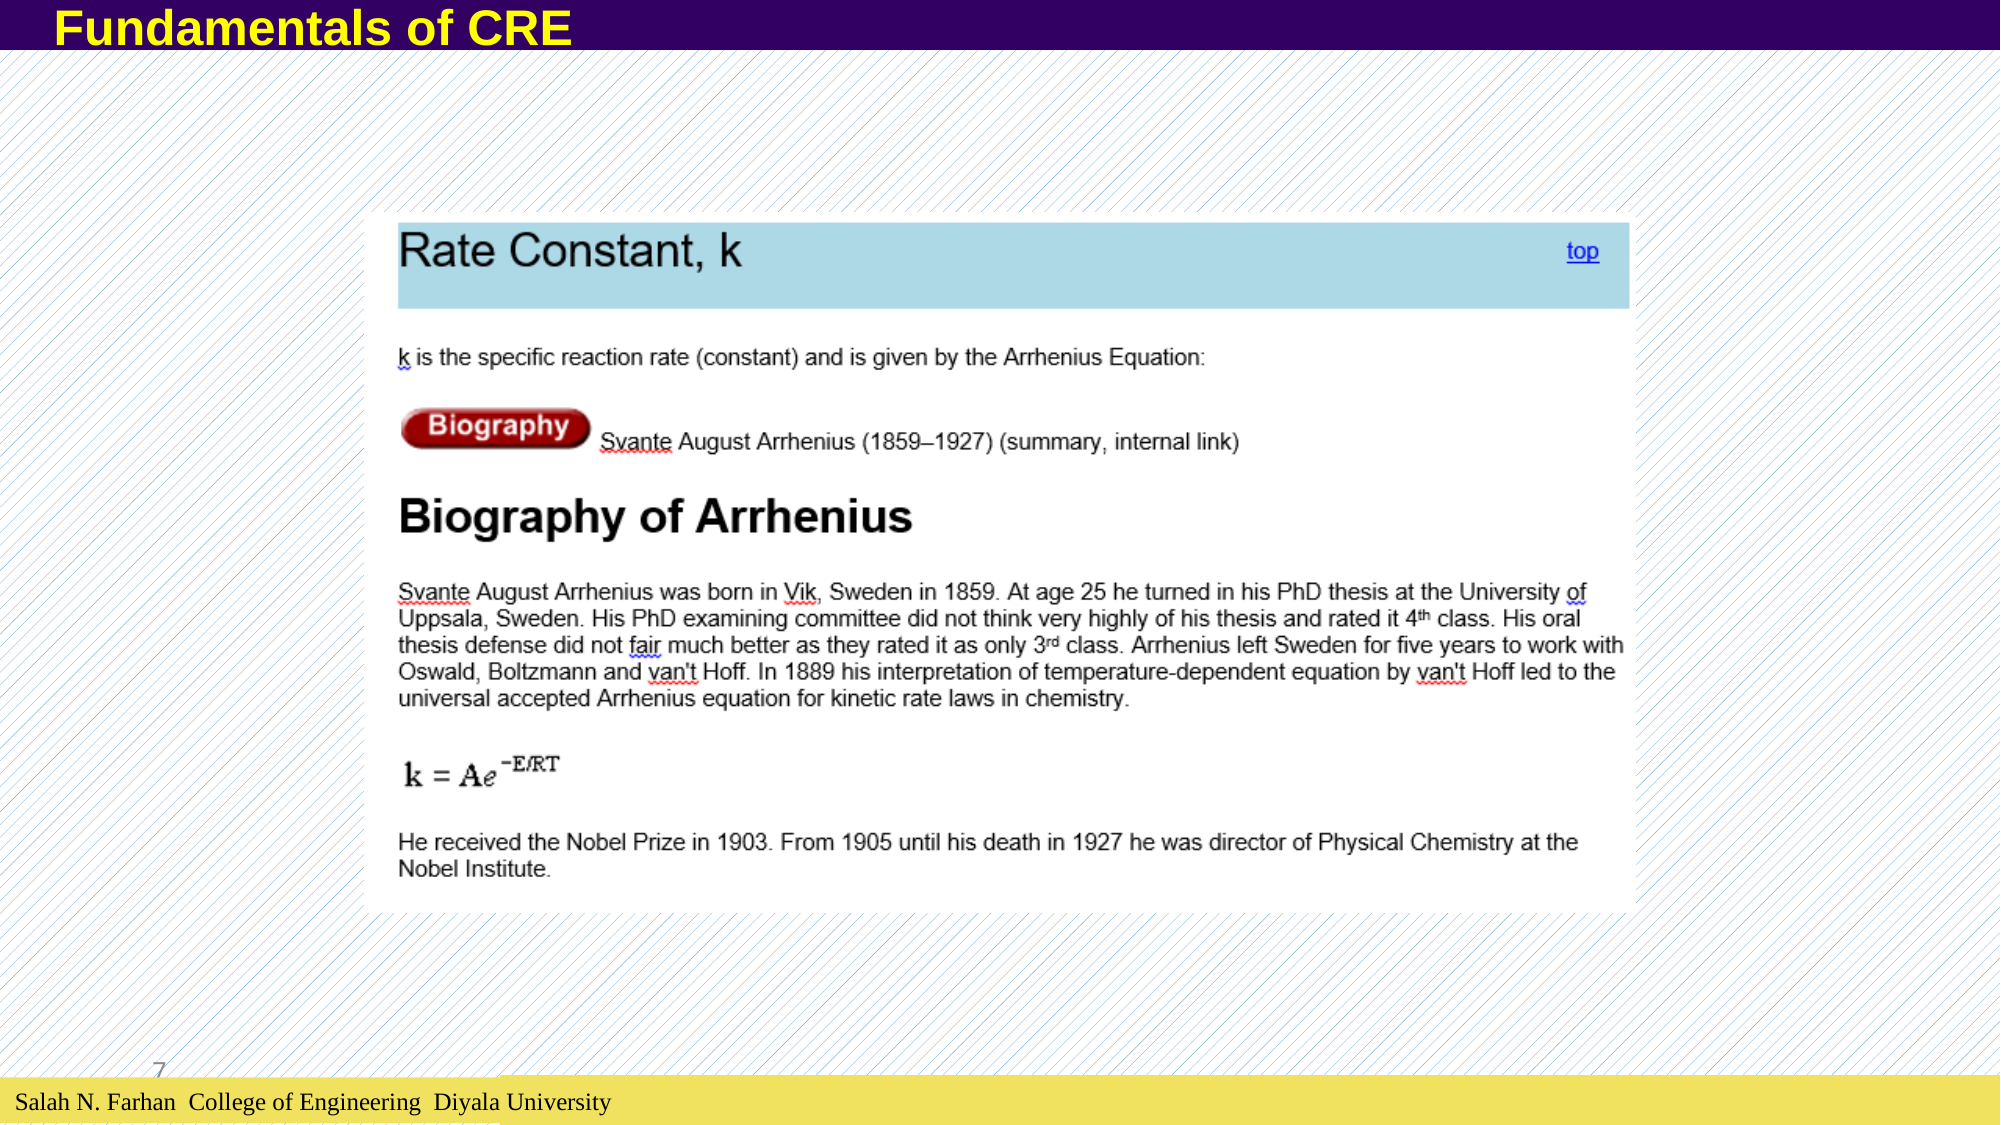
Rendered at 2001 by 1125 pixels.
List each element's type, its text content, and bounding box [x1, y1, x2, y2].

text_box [0, 1075, 2000, 1125]
text_box Fundamentals of CRE [0, 0, 2000, 50]
picture [364, 212, 1636, 913]
slide_number 7 [137, 1042, 588, 1075]
